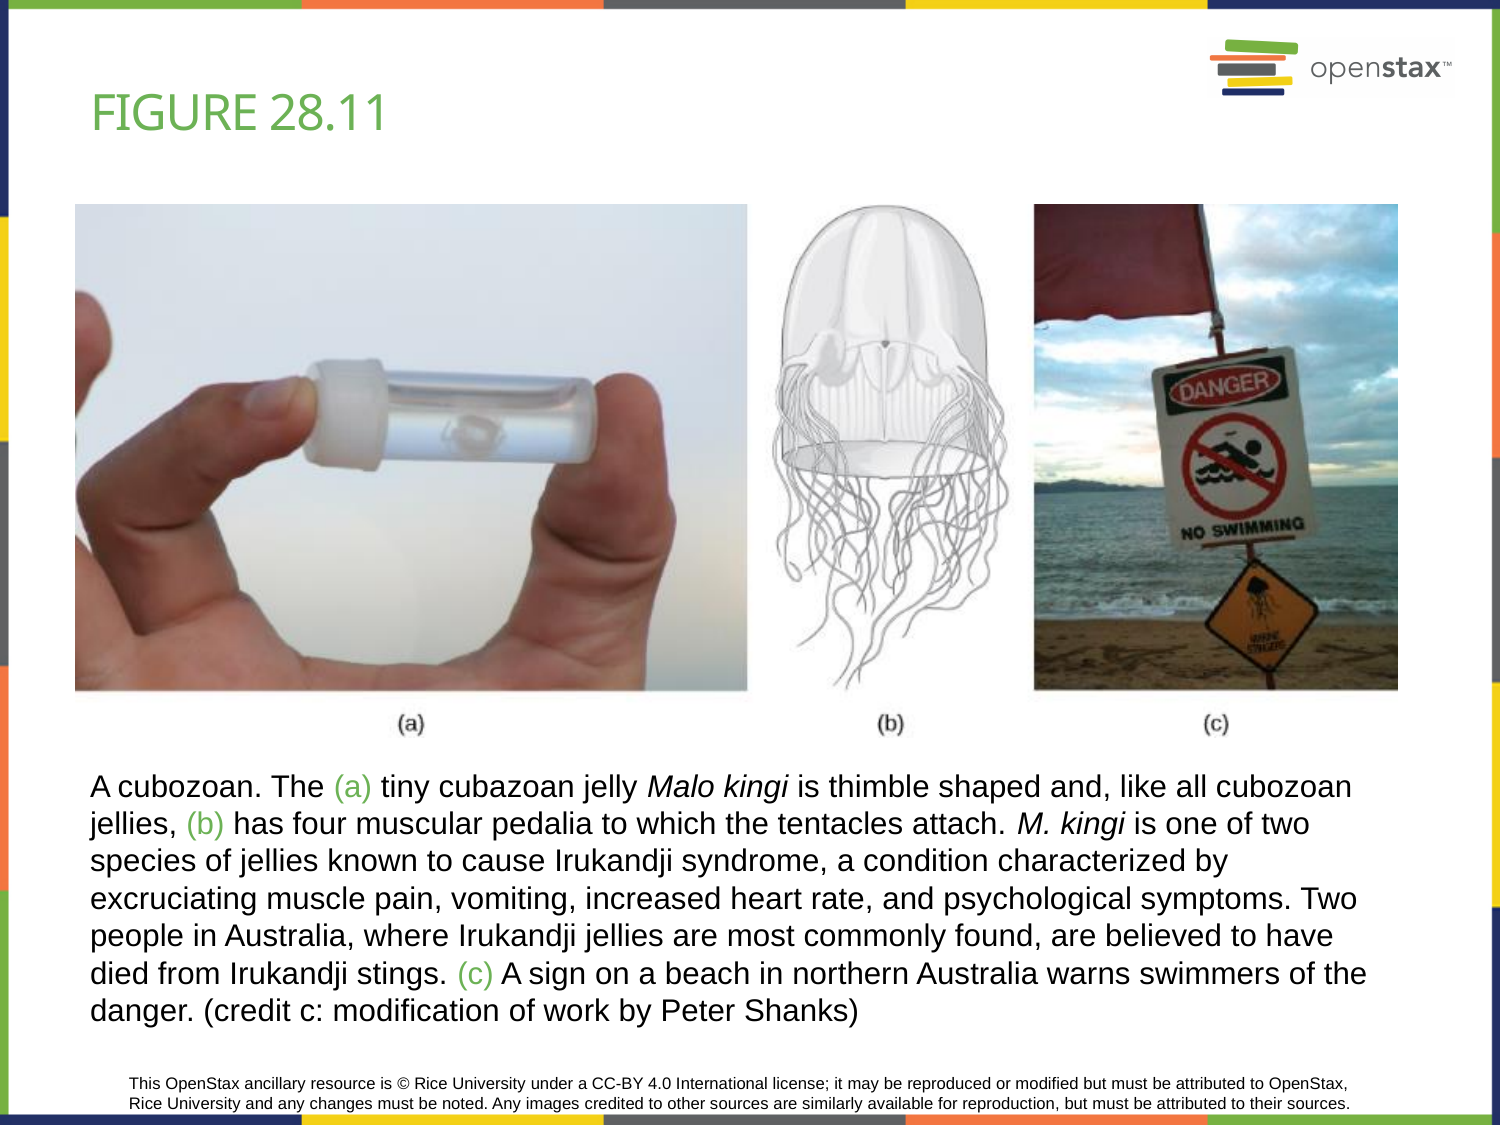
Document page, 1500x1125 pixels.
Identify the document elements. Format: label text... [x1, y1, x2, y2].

footer This OpenStax ancillary resource is © Rice University under a CC-BY 4.0 International license; it may be reproduced or modified but must be attributed to OpenStax, Rice University and any changes must be noted. Any images credited to other sources are similarly available for reproduction, but must be attributed to their sources. [113, 1065, 1386, 1112]
list A cubozoan. The (a) tiny cubazoan jelly Malo kingi is thimble shaped and, like all cubozoan jellies, (b) has four muscular pedalia to which the tentacles attach. M. kingi is one of two species of jellies known to cause Irukandji syndrome, a condition characterized by excruciating muscle pain, vomiting, increased heart rate, and psychological symptoms. Two people in Australia, where Irukandji jellies are most commonly found, are believed to have died from Irukandji stings. (c) A sign on a beach in northern Australia warns swimmers of the danger. (credit c: modification of work by Peter Shanks) [75, 760, 1398, 986]
picture [0, 0, 1500, 1125]
title Figure 28.11 [75, 39, 1398, 148]
